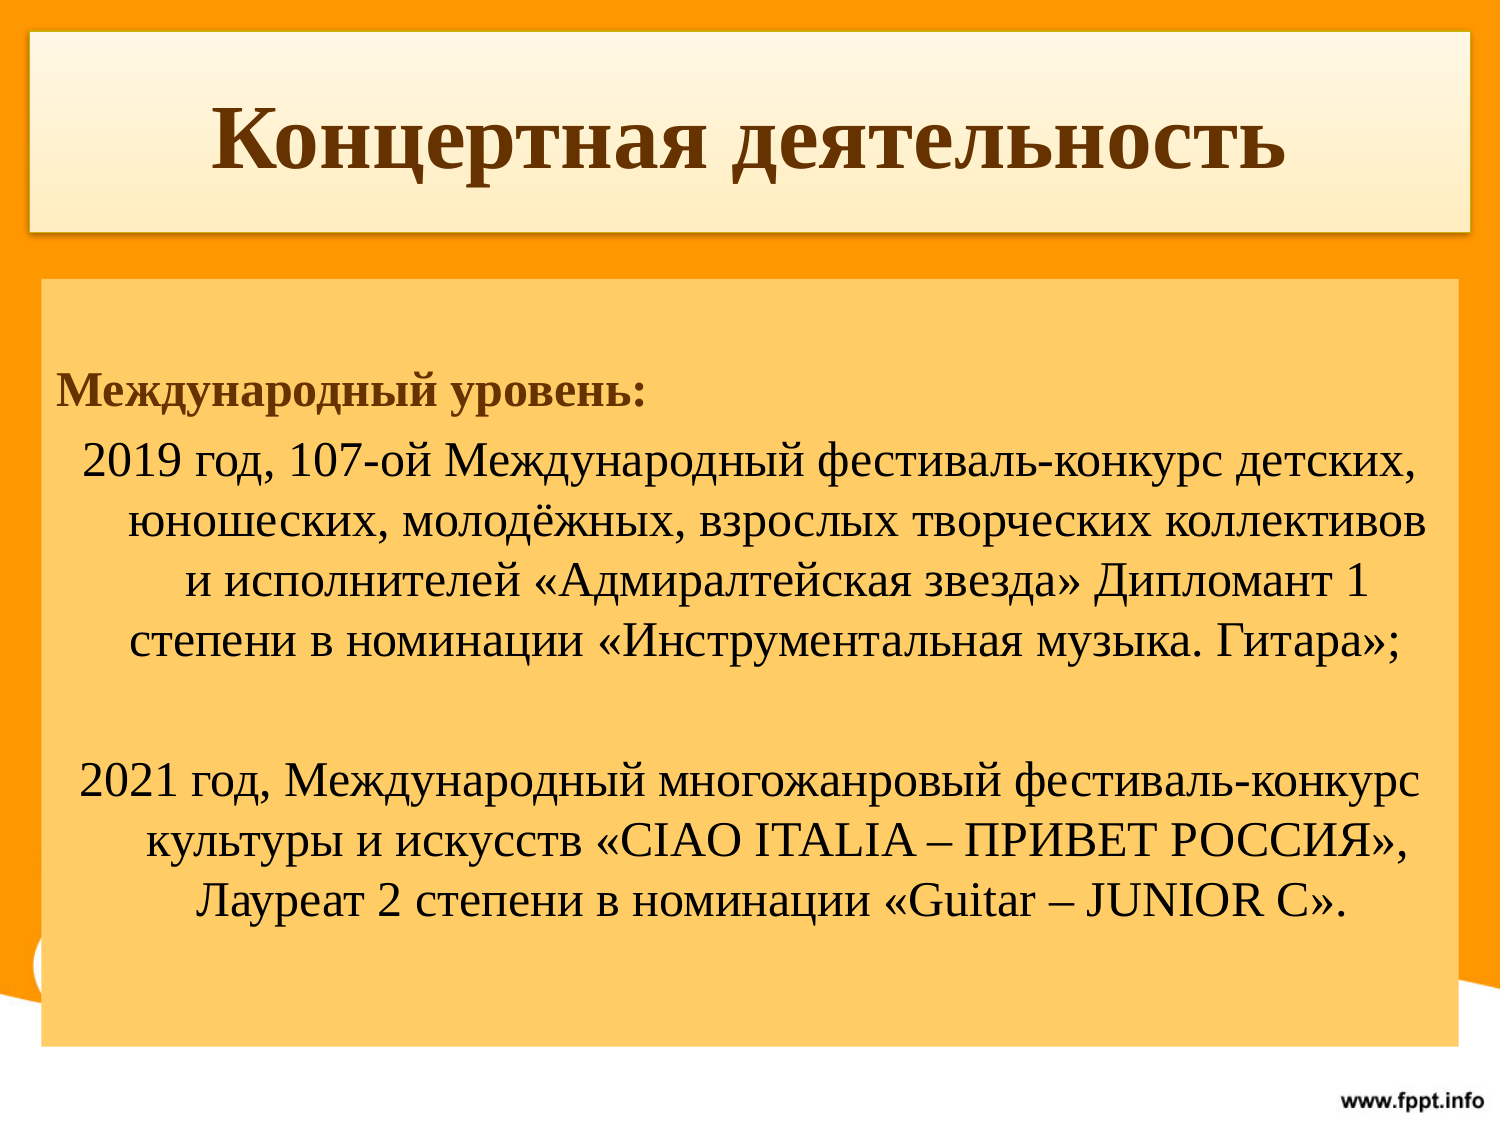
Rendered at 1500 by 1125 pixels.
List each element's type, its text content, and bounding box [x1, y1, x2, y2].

title Концертная деятельность [29, 30, 1471, 233]
list Международный уровень: 2019 год, 107-ой Международный фестиваль-конкурс детских, юношеских, молодёжных, взрослых творческих коллективов и исполнителей «Адмиралтейская звезда» Дипломант 1 степени в номинации «Инструментальная музыка. Гитара»; 2021 год, Международный многожанровый фестиваль-конкурс культуры и искусств «CIAO ITALIA – ПРИВЕТ РОССИЯ», Лауреат 2 степени в номинации «Guitar – JUNIOR C». [41, 278, 1459, 1047]
picture [0, 0, 1500, 1125]
